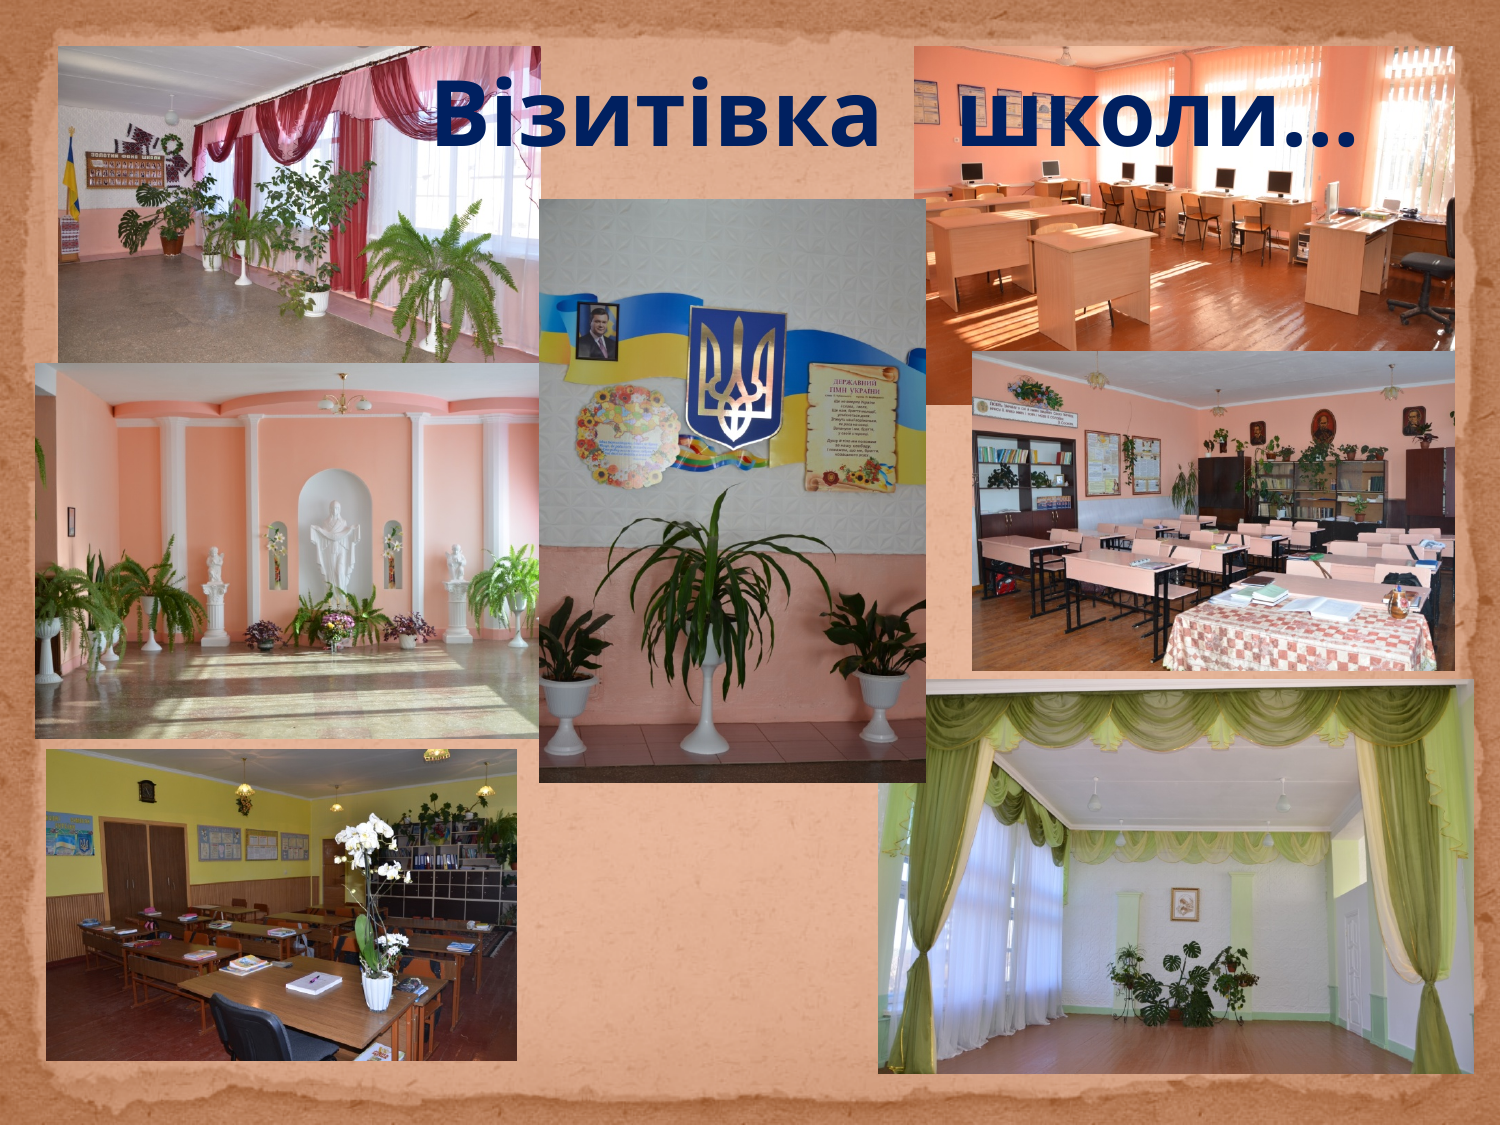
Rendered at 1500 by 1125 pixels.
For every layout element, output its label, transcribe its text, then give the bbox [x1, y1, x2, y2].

picture [46, 749, 517, 1062]
picture [34, 46, 1474, 1074]
text_box Візитівка школи… [336, 30, 1454, 173]
